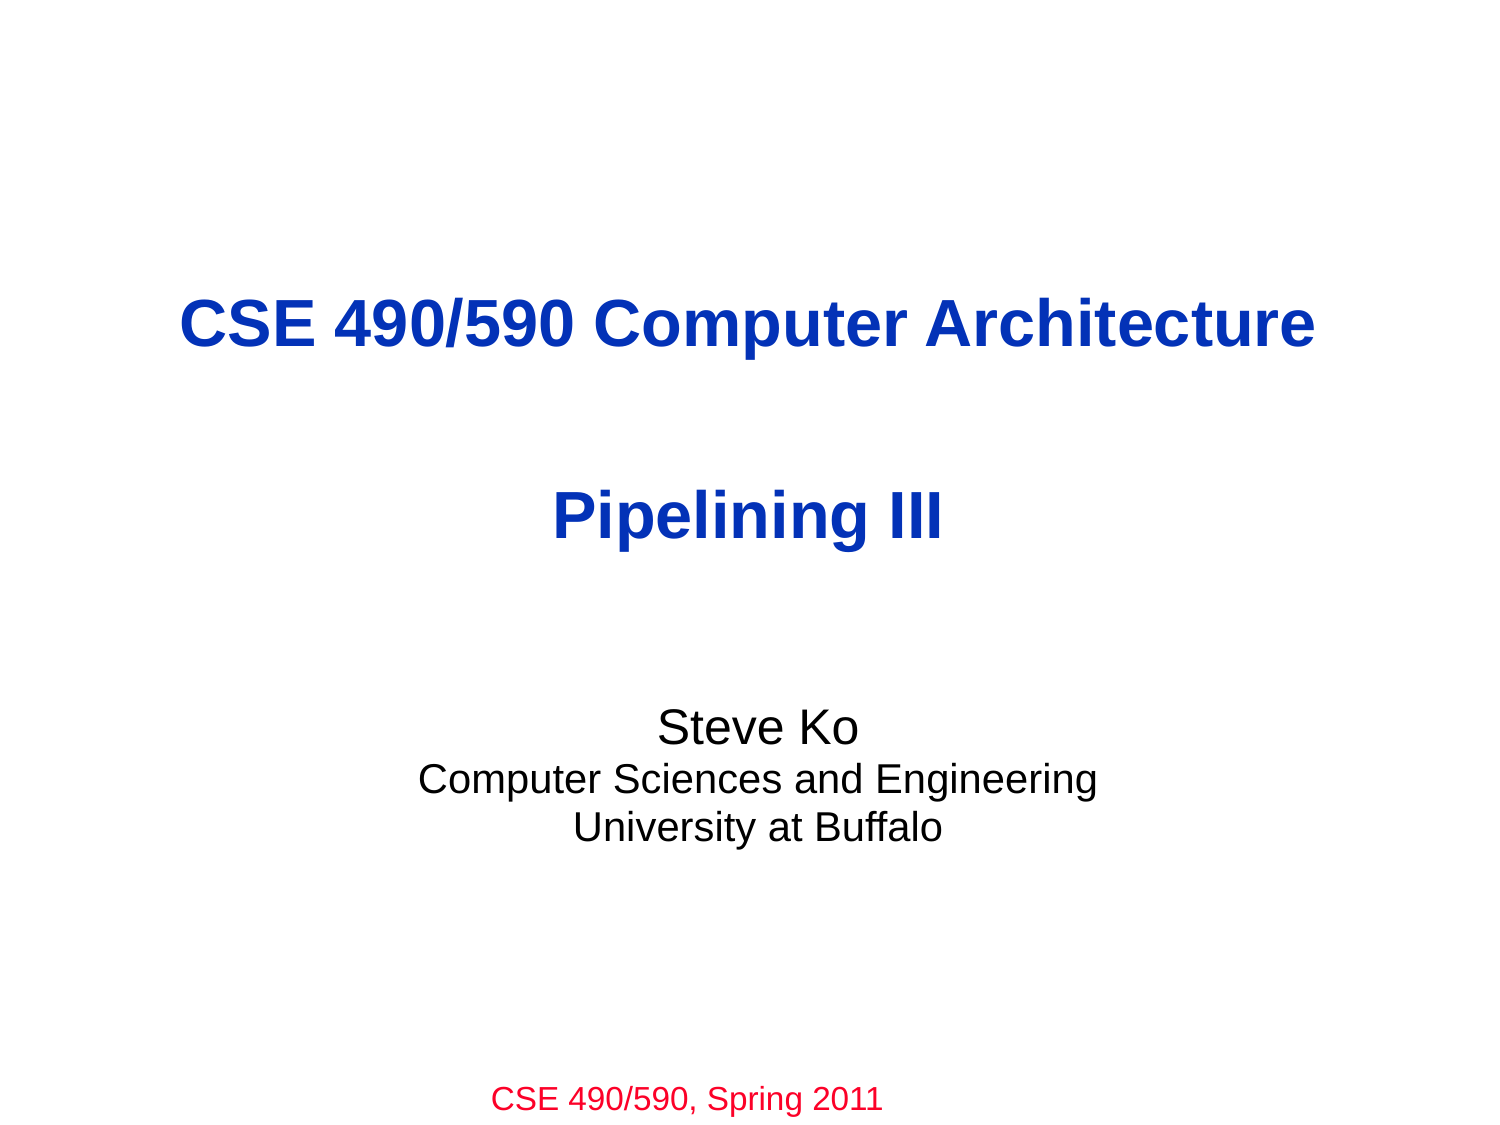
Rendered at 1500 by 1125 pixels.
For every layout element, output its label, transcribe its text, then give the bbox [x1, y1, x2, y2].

title CSE 490/590 Computer Architecture Pipelining III [23, 311, 1474, 586]
subtitle Steve Ko Computer Sciences and Engineering University at Buffalo [191, 703, 1325, 917]
